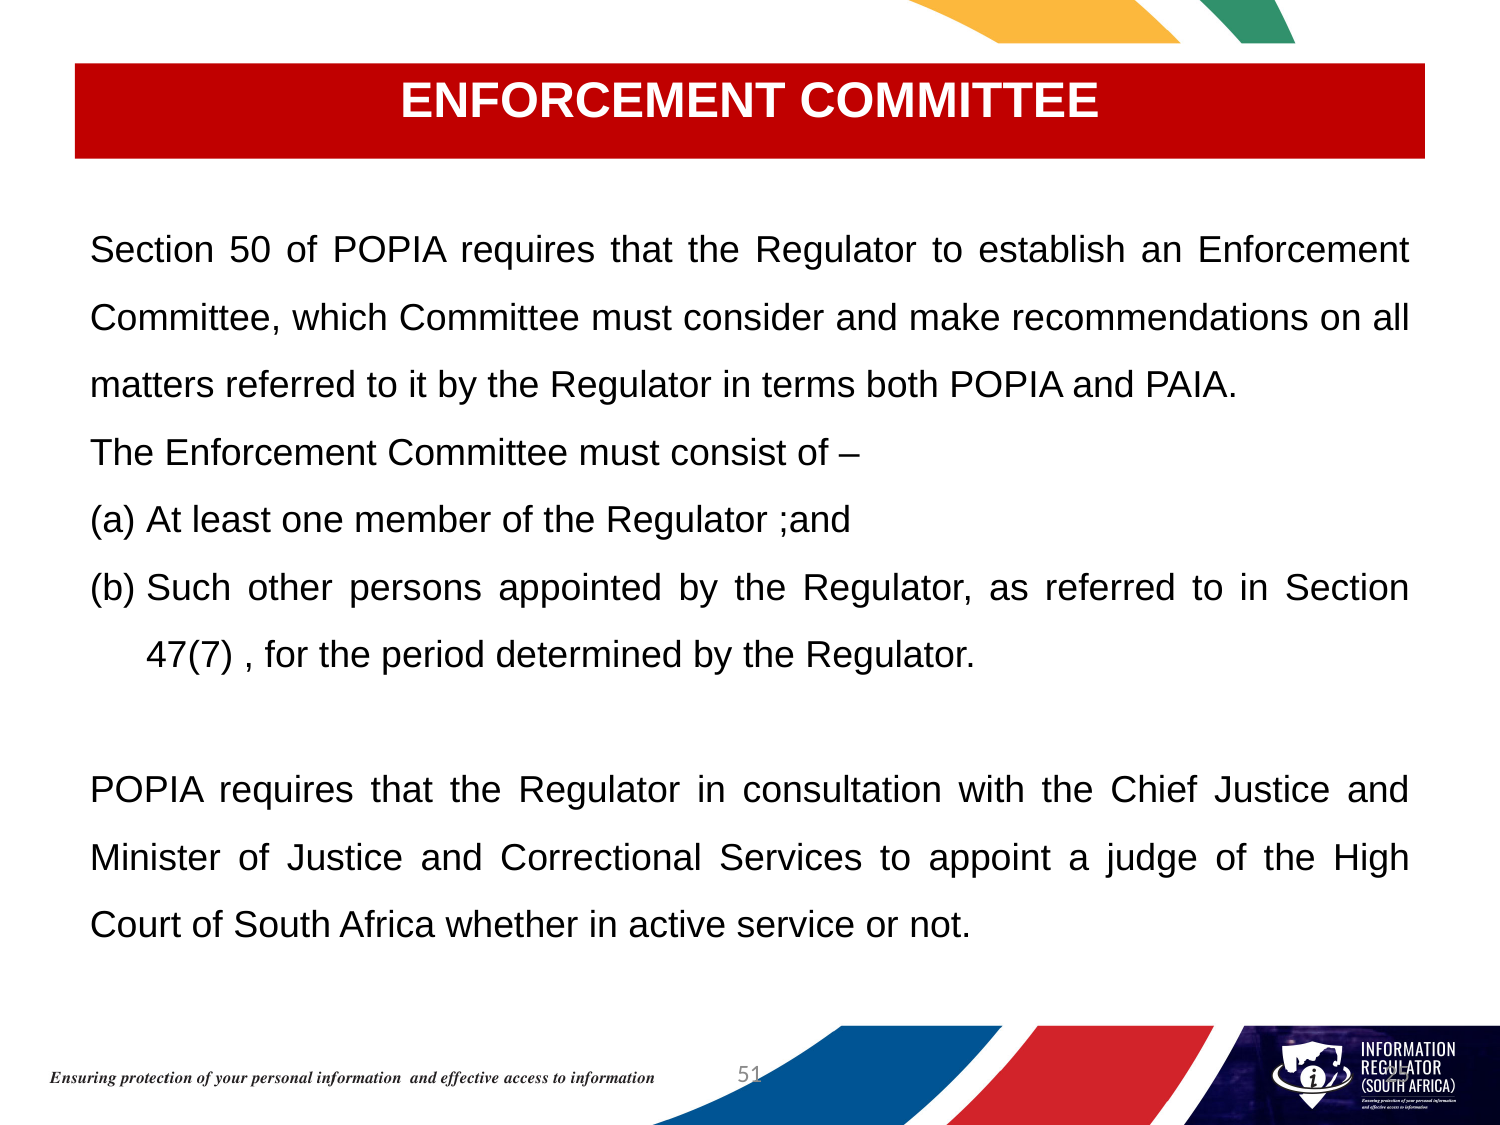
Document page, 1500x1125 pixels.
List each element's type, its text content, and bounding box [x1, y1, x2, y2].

text_box ENFORCEMENT COMMITTEE Section 50 of POPIA requires that the Regulator to establish an Enforcement Committee, which Committee must consider and make recommendations on all matters referred to it by the Regulator in terms both POPIA and PAIA. The Enforcement Committee must consist of – At least one member of the Regulator ;and Such other persons appointed by the Regulator, as referred to in Section 47(7) , for the period determined by the Regulator. POPIA requires that the Regulator in consultation with the Chief Justice and Minister of Justice and Correctional Services to appoint a judge of the High Court of South Africa whether in active service or not. [74, 60, 1425, 1030]
footer 51 [512, 1042, 988, 1103]
picture [0, 0, 1500, 1125]
slide_number 25 [1074, 1042, 1425, 1103]
